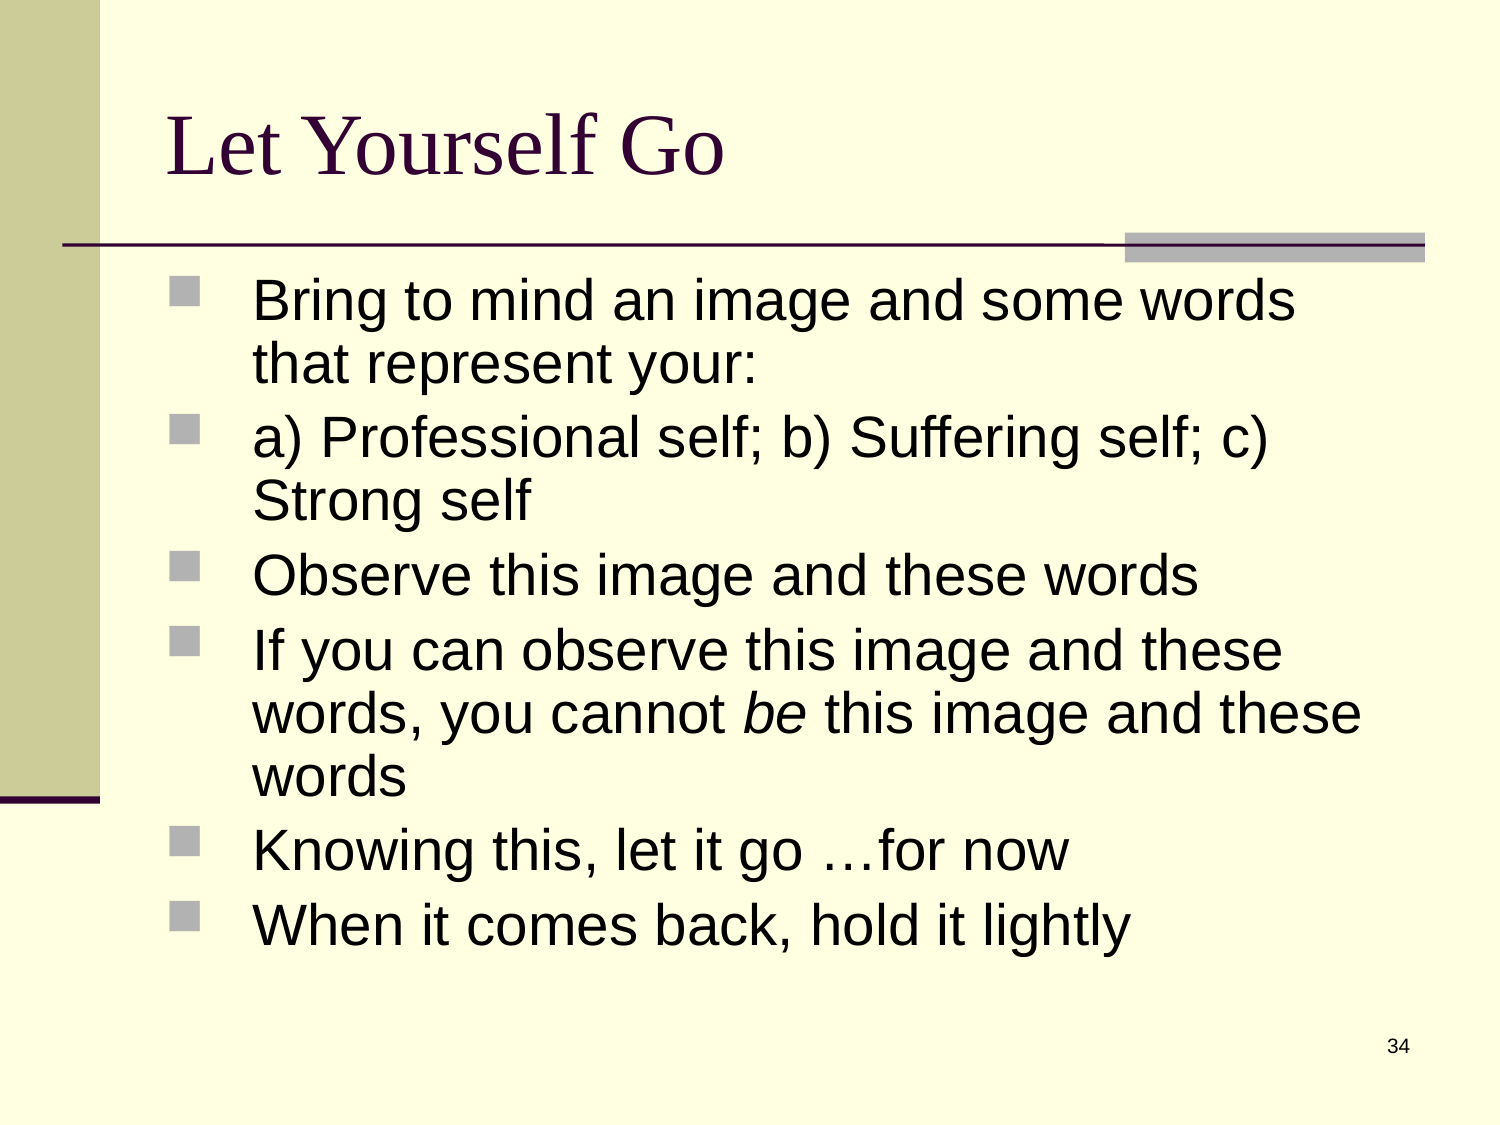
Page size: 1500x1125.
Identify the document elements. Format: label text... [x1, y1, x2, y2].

list Bring to mind an image and some words that represent your: a) Professional self; b) Suffering self; c) Strong self Observe this image and these words If you can observe this image and these words, you cannot be this image and these words Knowing this, let it go …for now When it comes back, hold it lightly [150, 262, 1425, 1006]
slide_number 34 [1112, 1024, 1426, 1101]
title Let Yourself Go [150, 45, 1425, 234]
